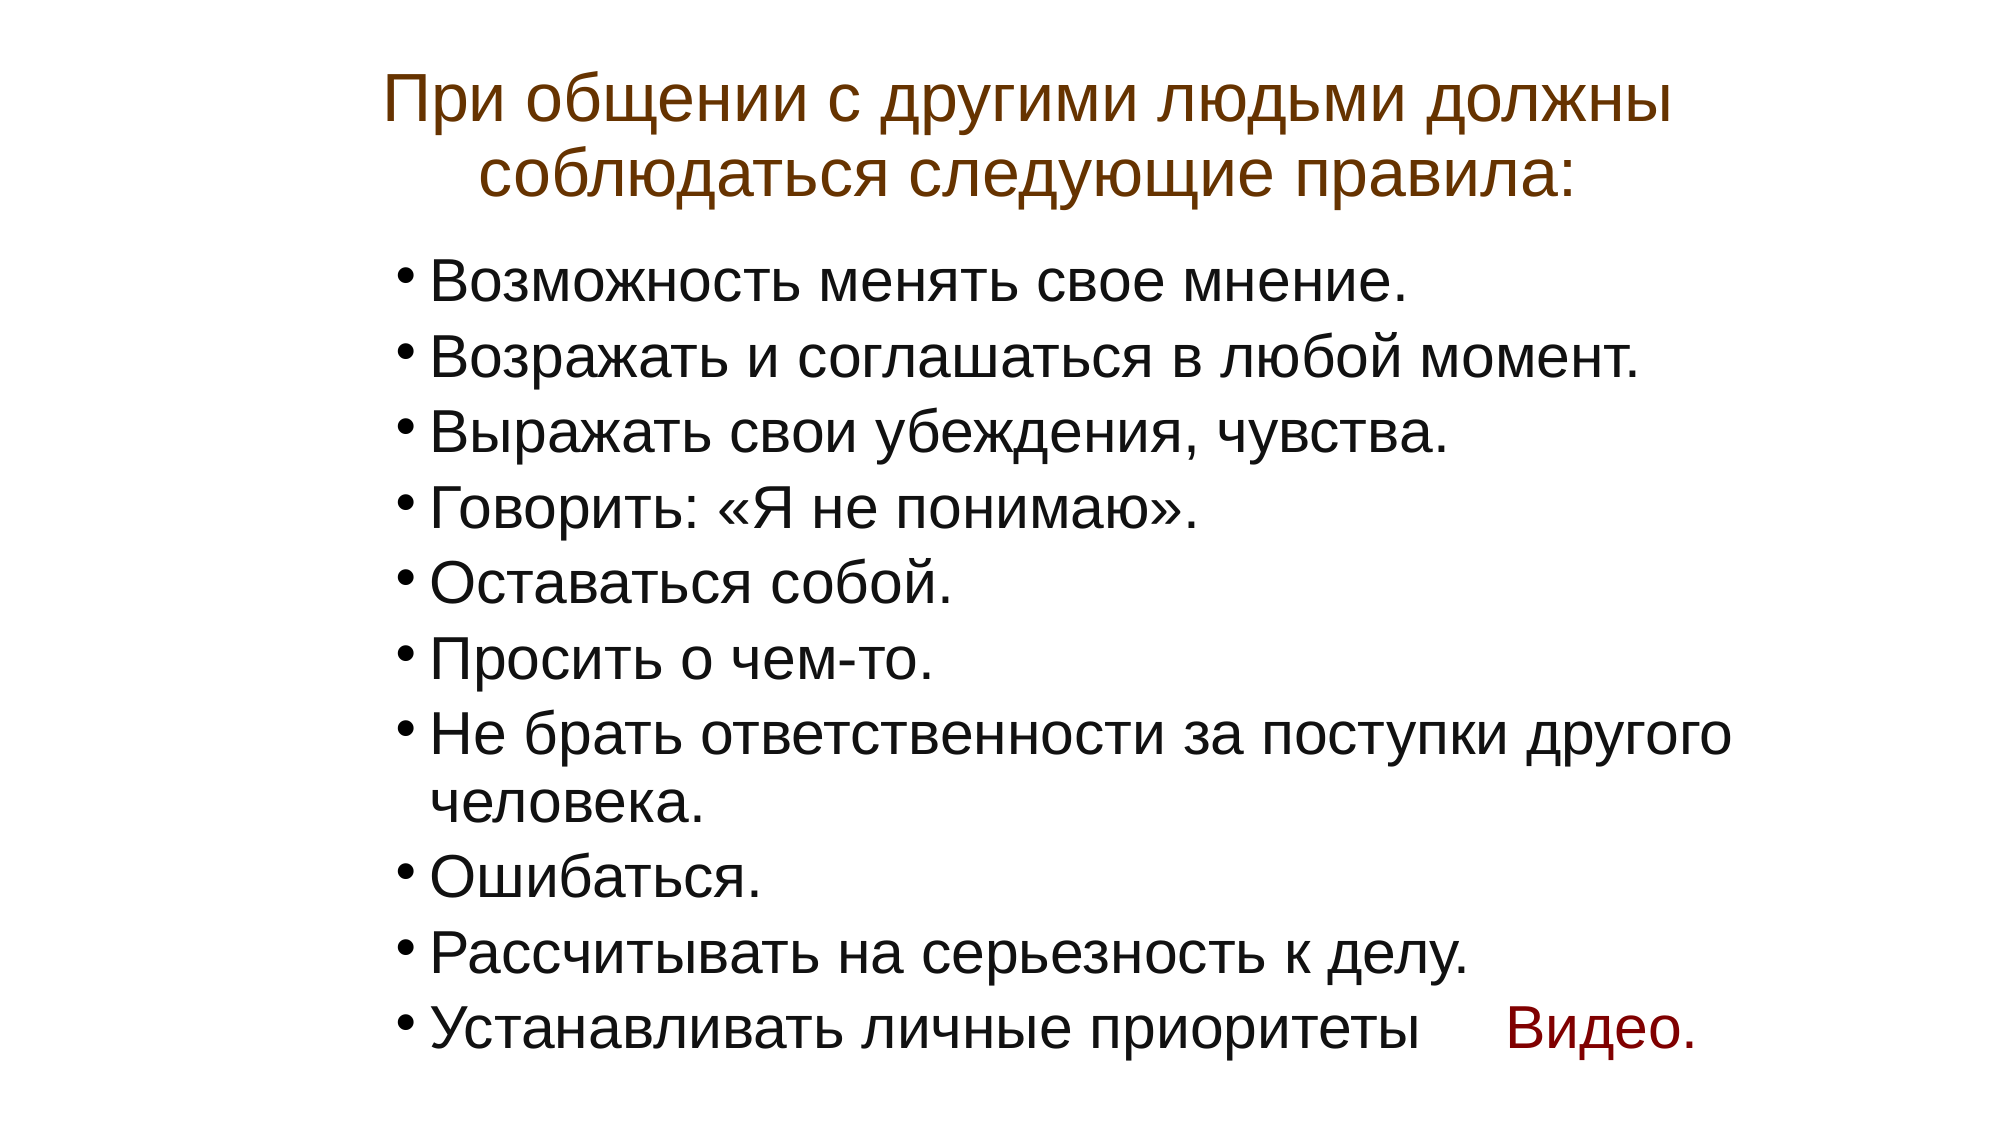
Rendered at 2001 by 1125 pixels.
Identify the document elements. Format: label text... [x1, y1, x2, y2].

text_box Возможность менять свое мнение. Возражать и соглашаться в любой момент. Выражать свои убеждения, чувства. Говорить: «Я не понимаю». Оставаться собой. Просить о чем-то. Не брать ответственности за поступки другого человека. Ошибаться. Рассчитывать на серьезность к делу. Устанавливать личные приоритеты Видео. [382, 240, 1751, 884]
text_box При общении с другими людьми должны соблюдаться следующие правила: [330, 53, 1727, 242]
